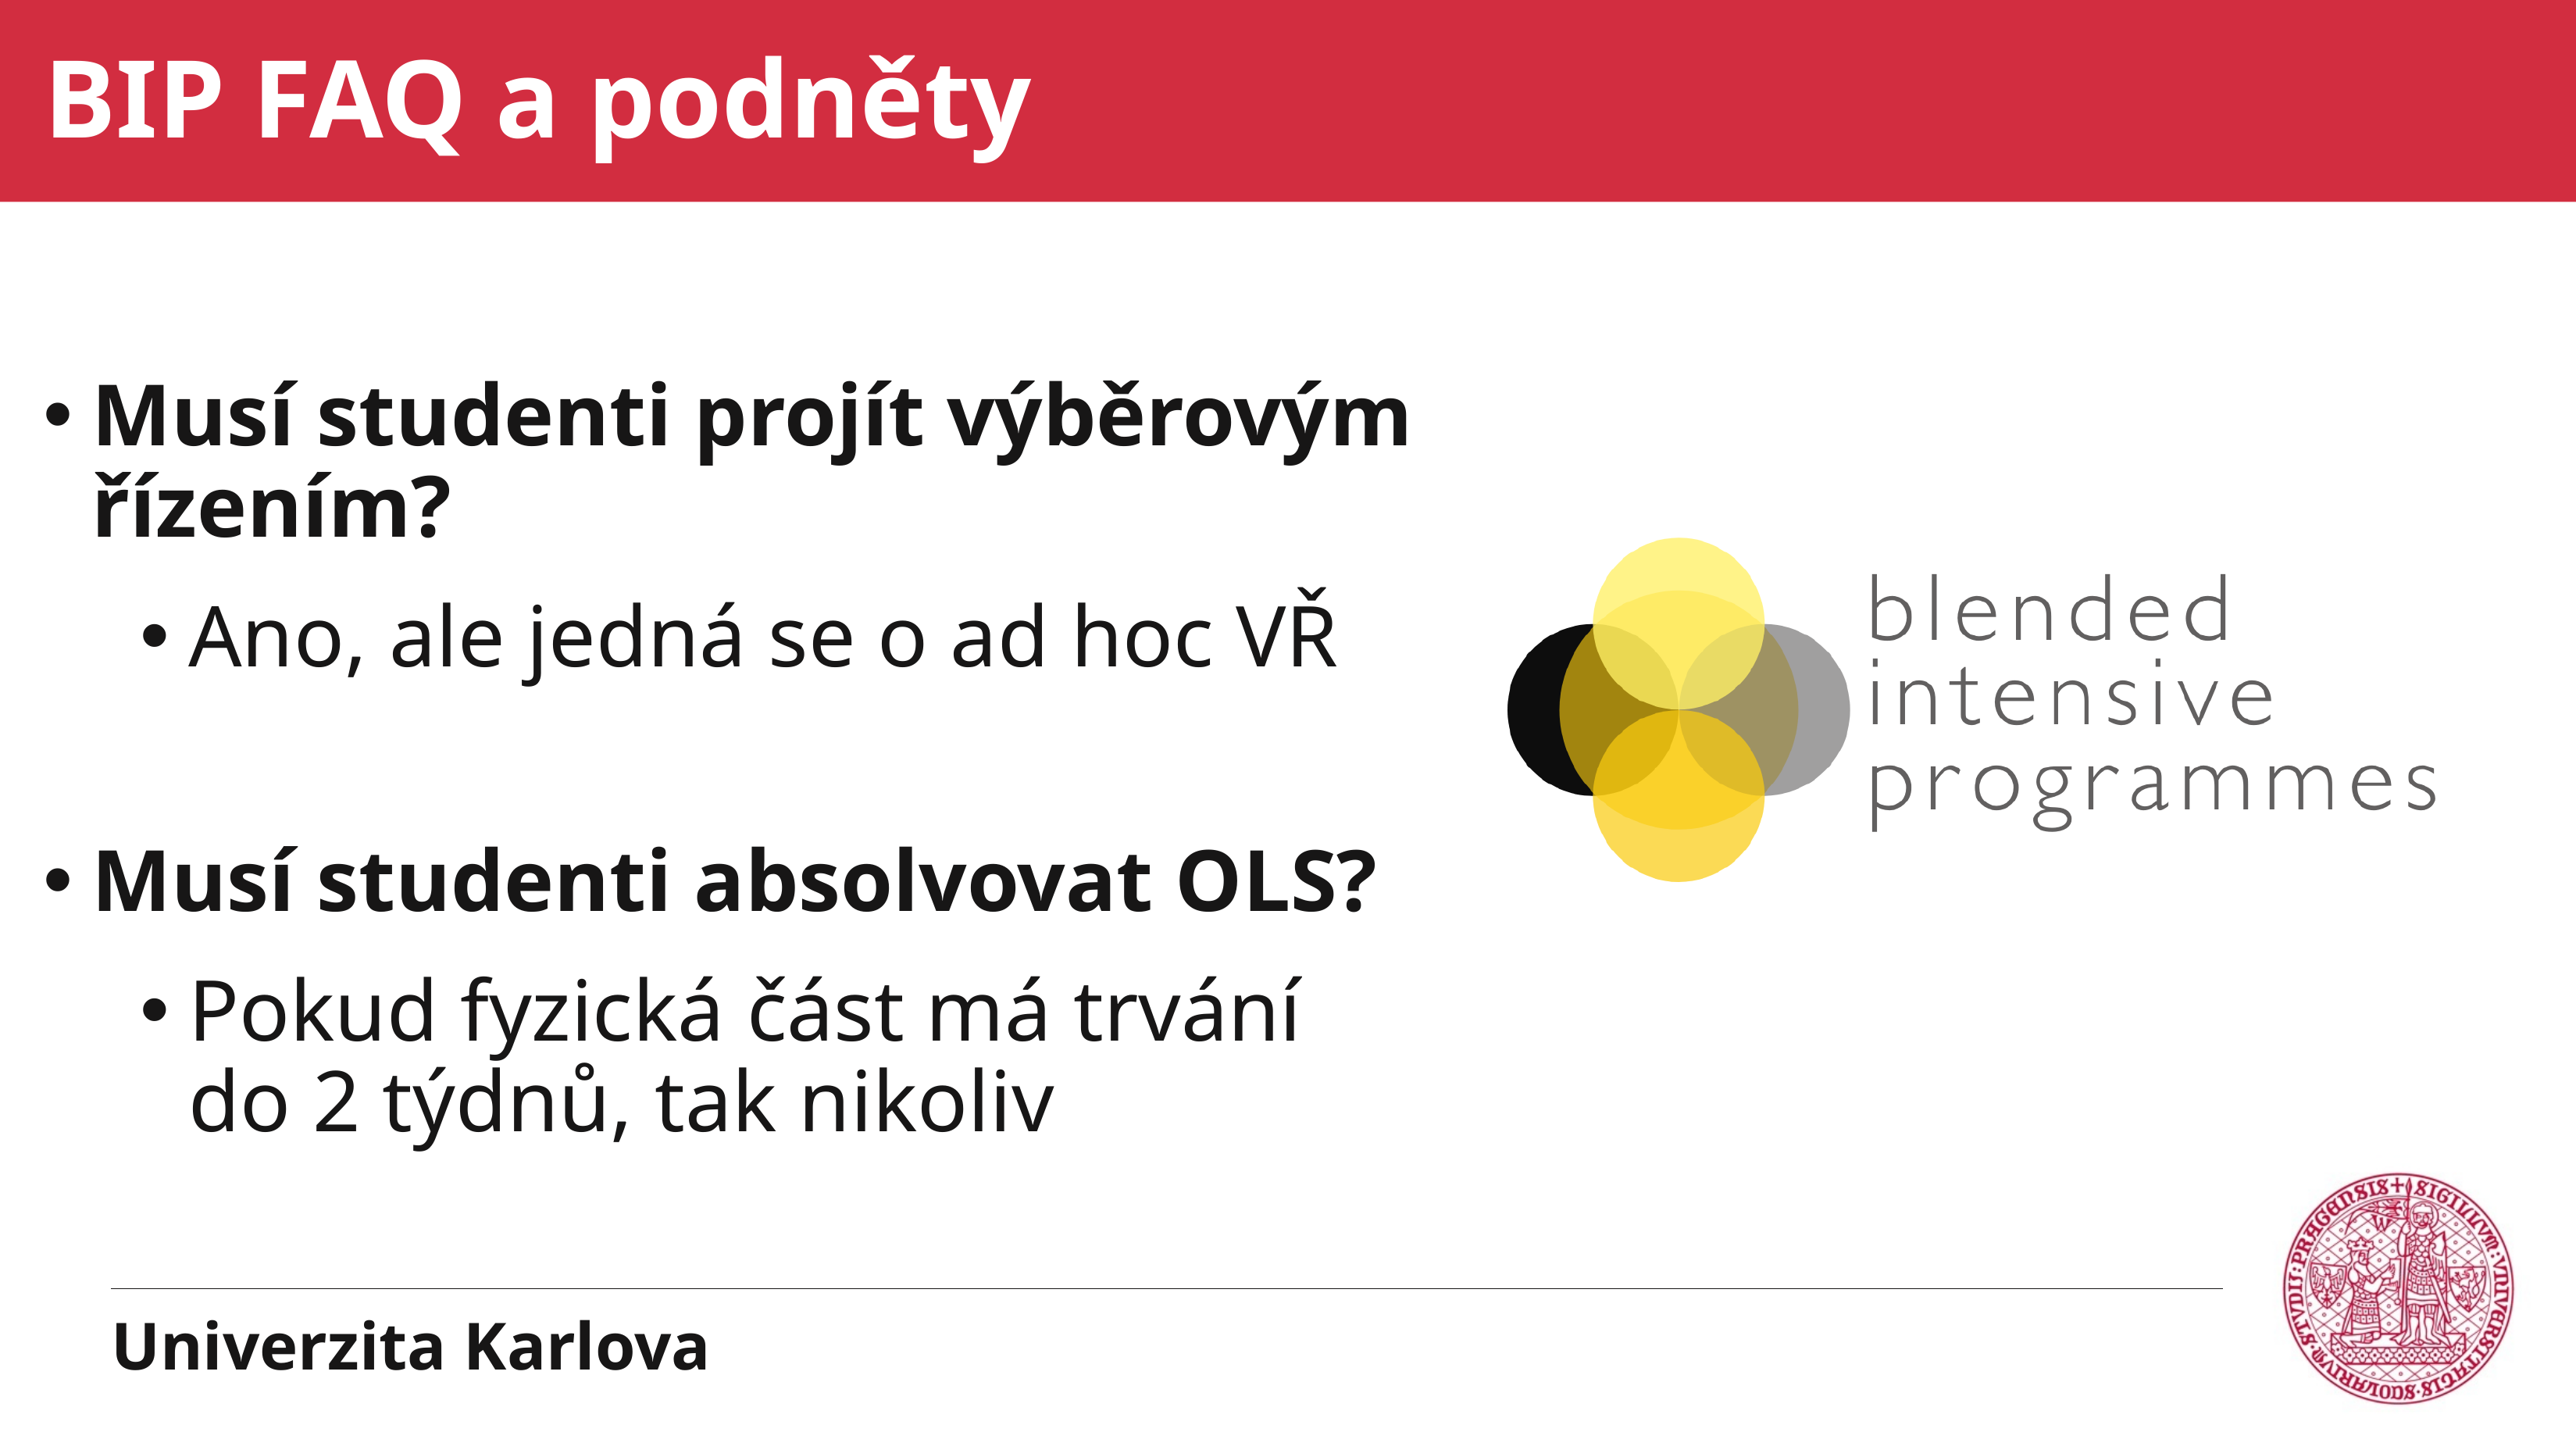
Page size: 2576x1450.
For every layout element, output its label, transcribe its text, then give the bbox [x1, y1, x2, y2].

picture [1462, 486, 2505, 934]
picture [2223, 1155, 2574, 1422]
title BIP FAQ a podněty [32, 38, 2254, 171]
list Musí studenti projít výběrovým řízením? Ano, ale jedná se o ad hoc VŘ Musí studenti absolvovat OLS? Pokud fyzická část má trvání do 2 týdnů, tak nikoliv [31, 226, 1438, 1394]
